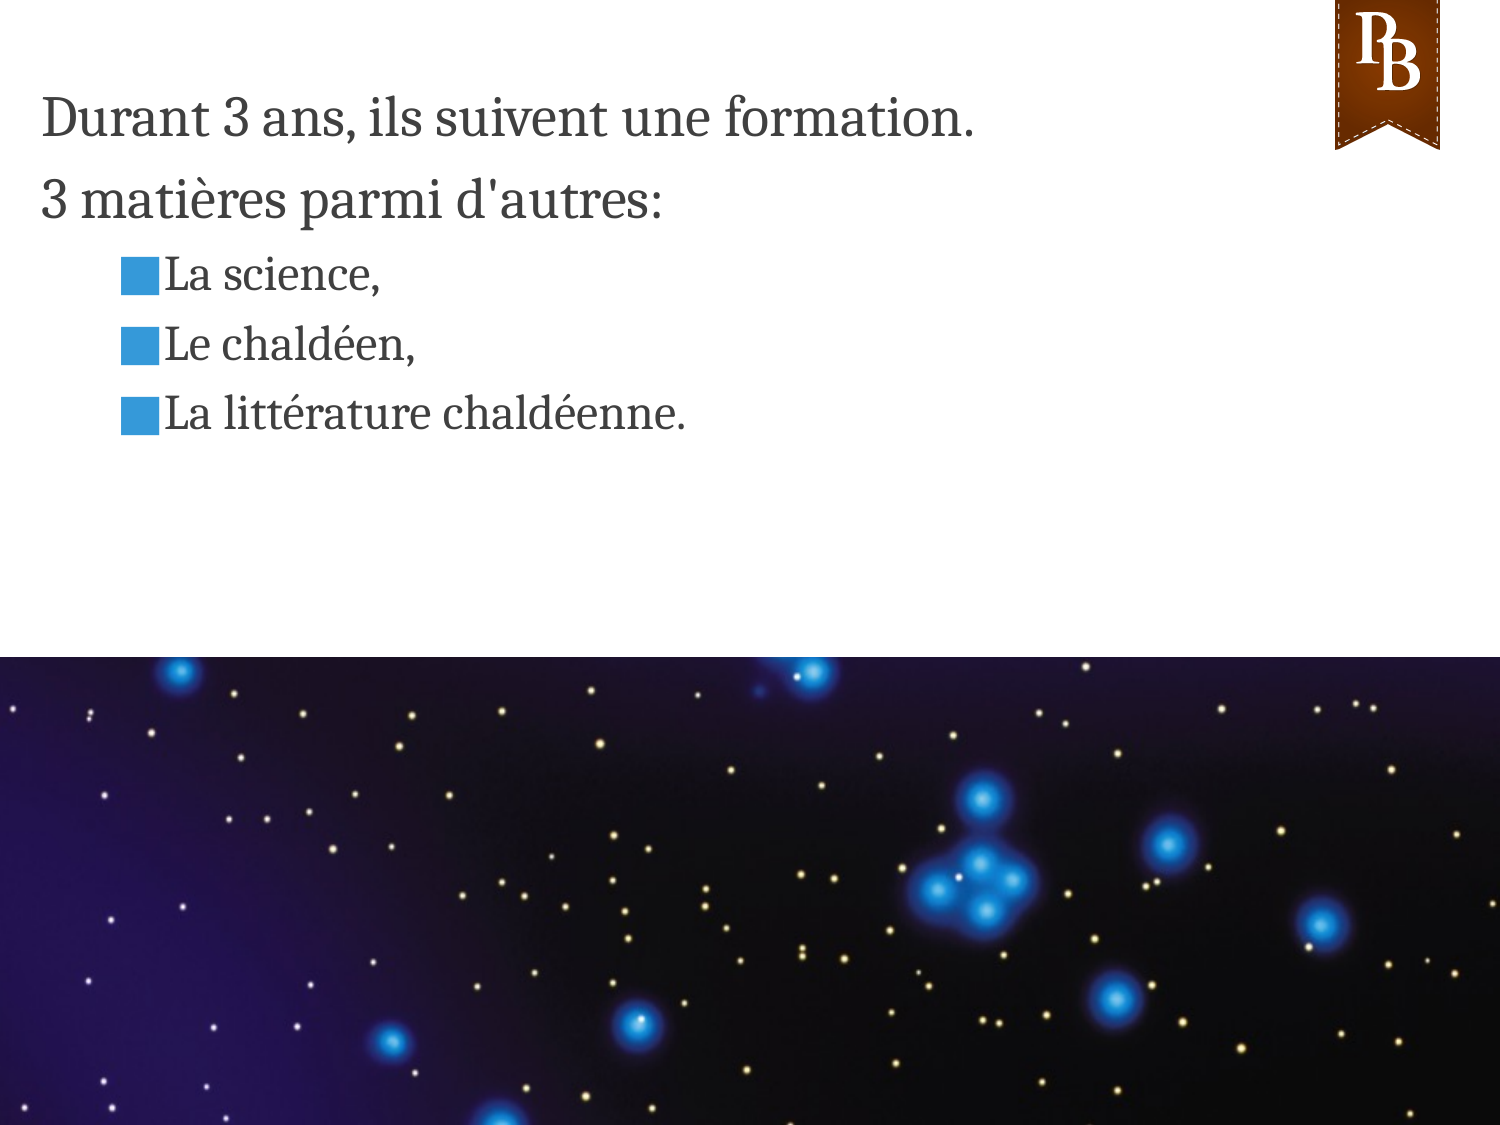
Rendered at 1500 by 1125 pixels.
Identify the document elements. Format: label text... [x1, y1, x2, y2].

list Durant 3 ans, ils suivent une formation. 3 matières parmi d'autres: La science, Le chaldéen, La littérature chaldéenne. [26, 70, 1468, 656]
picture [1335, 0, 1440, 70]
picture [0, 657, 1500, 1125]
